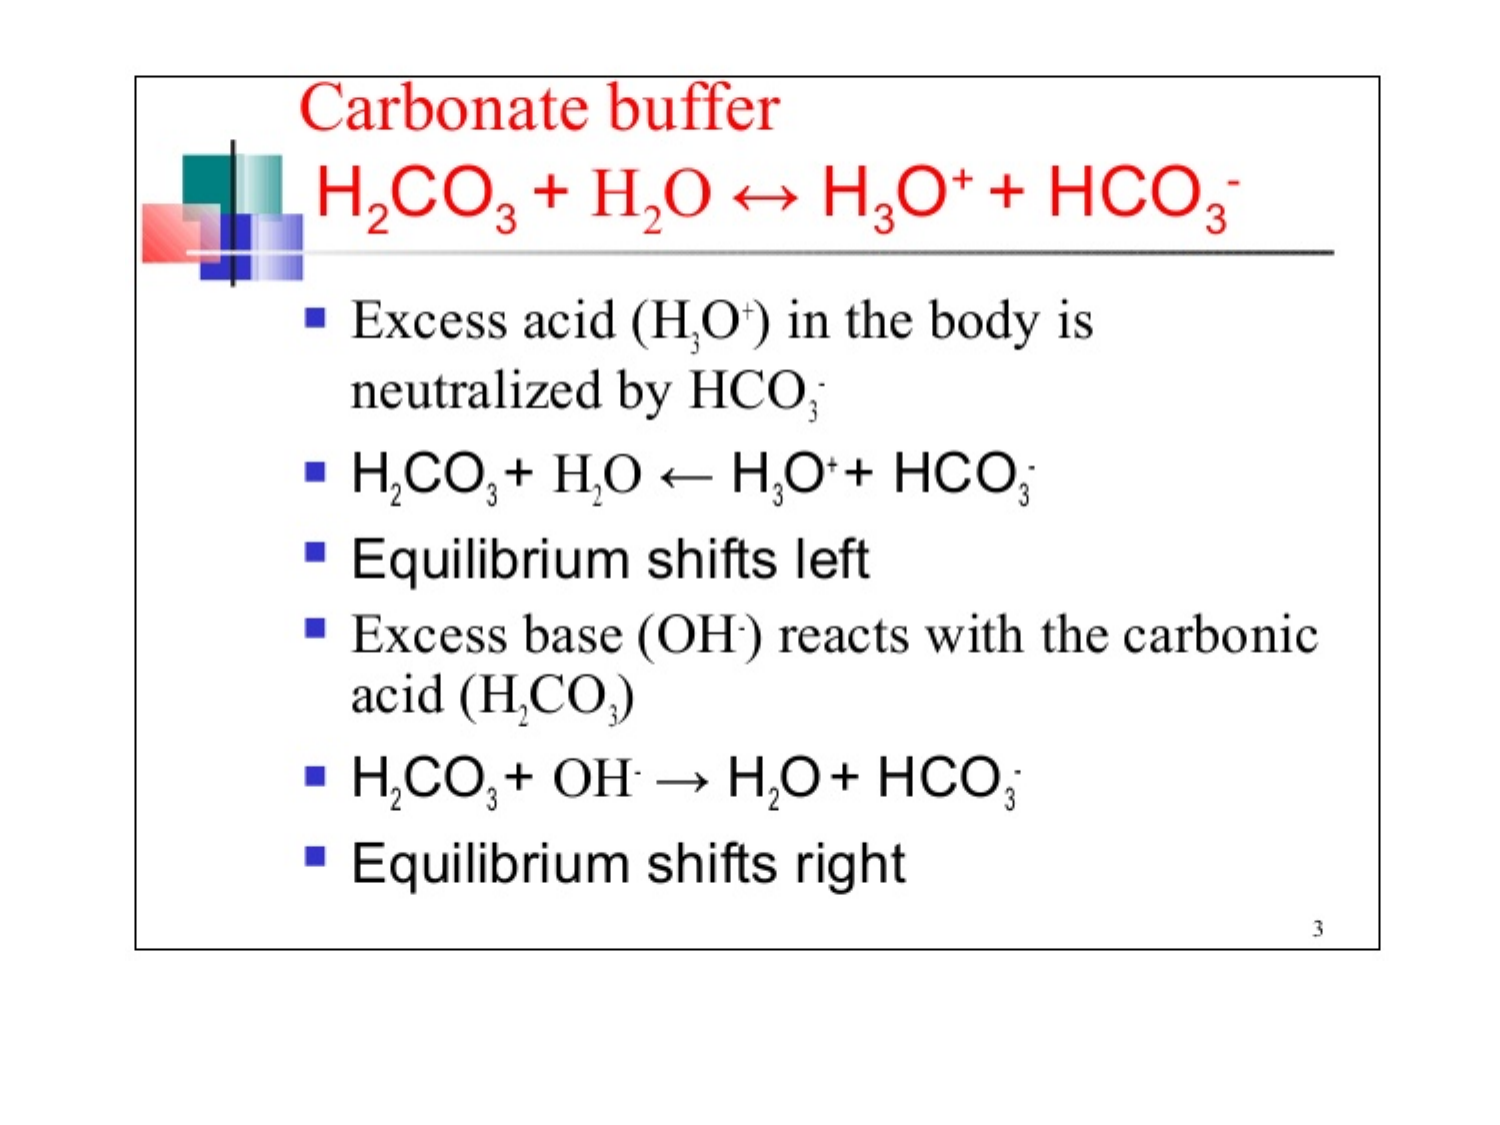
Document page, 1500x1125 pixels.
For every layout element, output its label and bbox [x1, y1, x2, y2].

picture [124, 2, 1402, 962]
